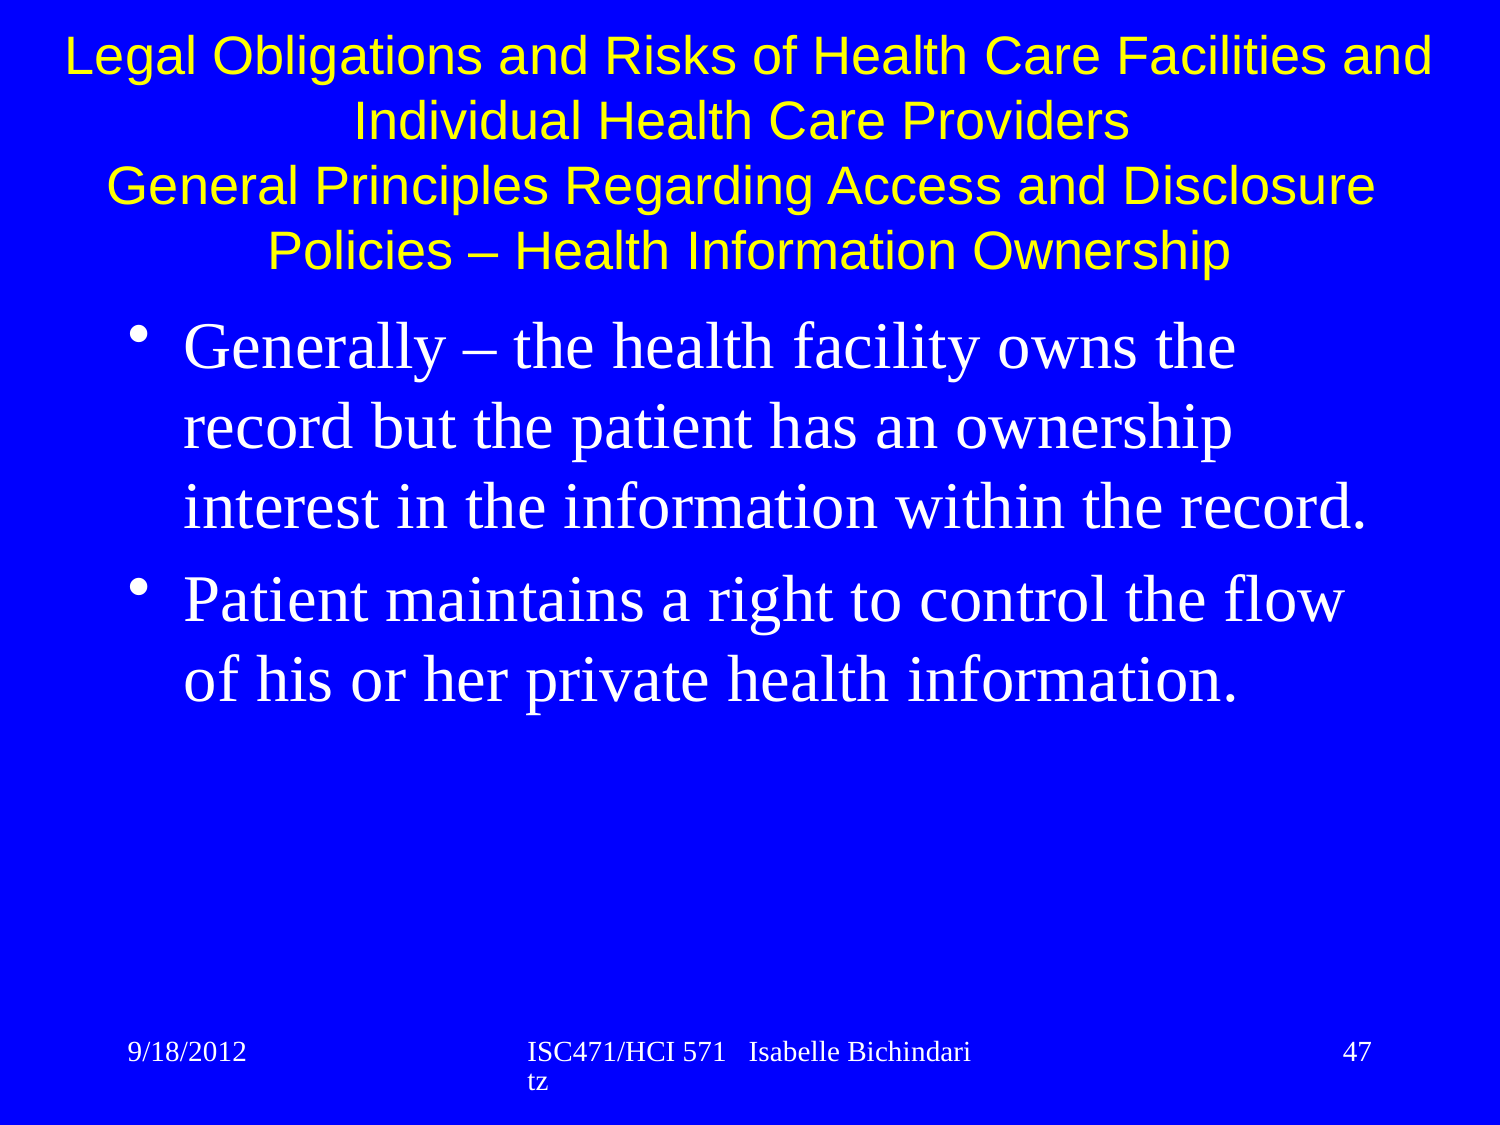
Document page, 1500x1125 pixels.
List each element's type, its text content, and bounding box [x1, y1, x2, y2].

slide_number 47 [1074, 1024, 1388, 1101]
footer ISC471/HCI 571 Isabelle Bichindaritz [512, 1024, 988, 1101]
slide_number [112, 1024, 426, 1101]
list Generally – the health facility owns the record but the patient has an ownership interest in the information within the record. Patient maintains a right to control the flow of his or her private health information. [112, 294, 1388, 1026]
text_box Legal Obligations and Risks of Health Care Facilities and Individual Health Care Providers General Principles Regarding Access and Disclosure Policies – Health Information Ownership [0, 50, 1500, 250]
